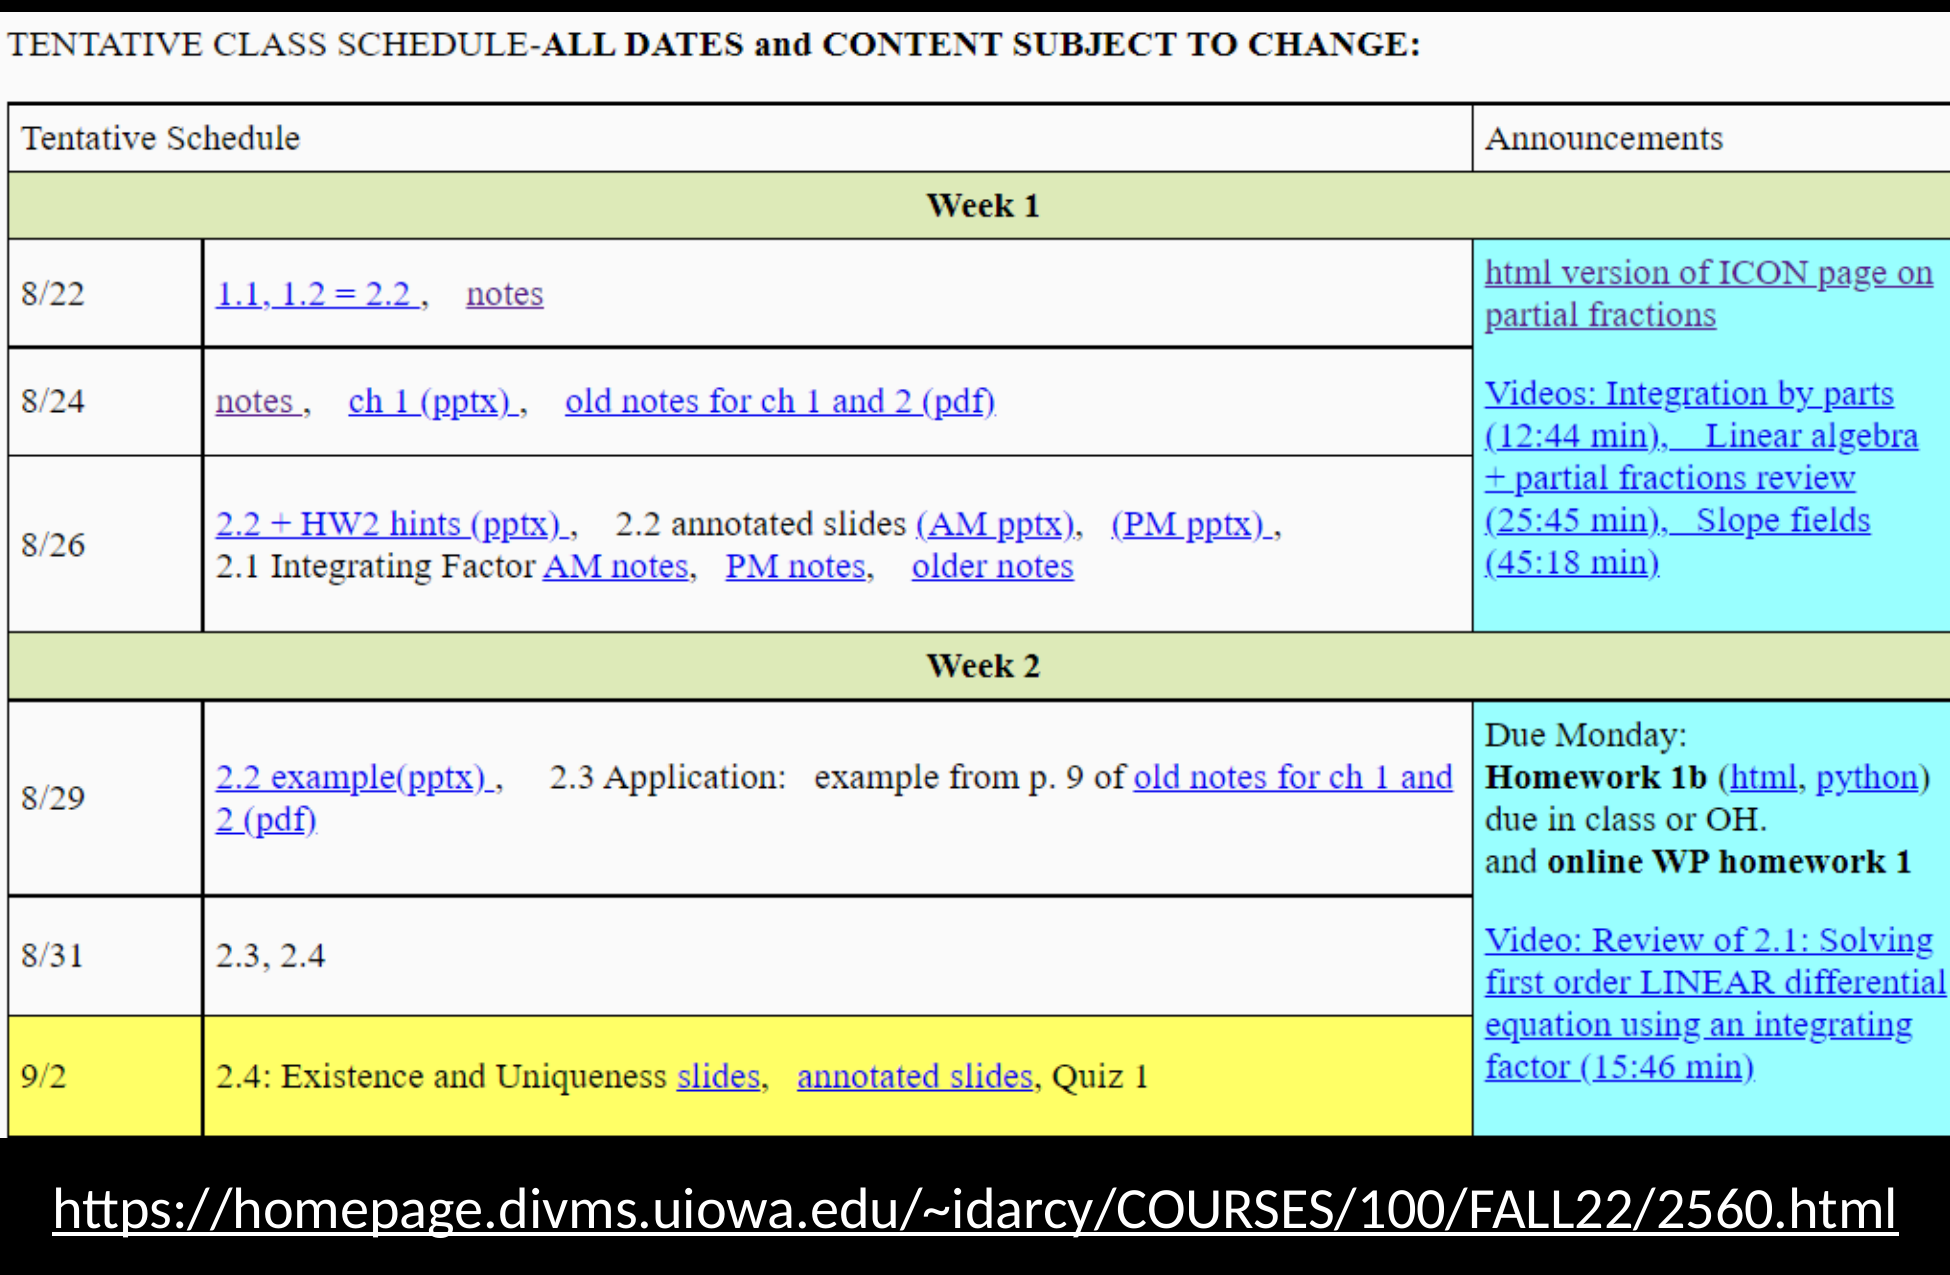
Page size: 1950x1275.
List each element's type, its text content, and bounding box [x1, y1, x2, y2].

picture [0, 12, 1950, 1138]
text_box https://homepage.divms.uiowa.edu/~idarcy/COURSES/100/FALL22/2560.html [37, 1162, 1950, 1248]
